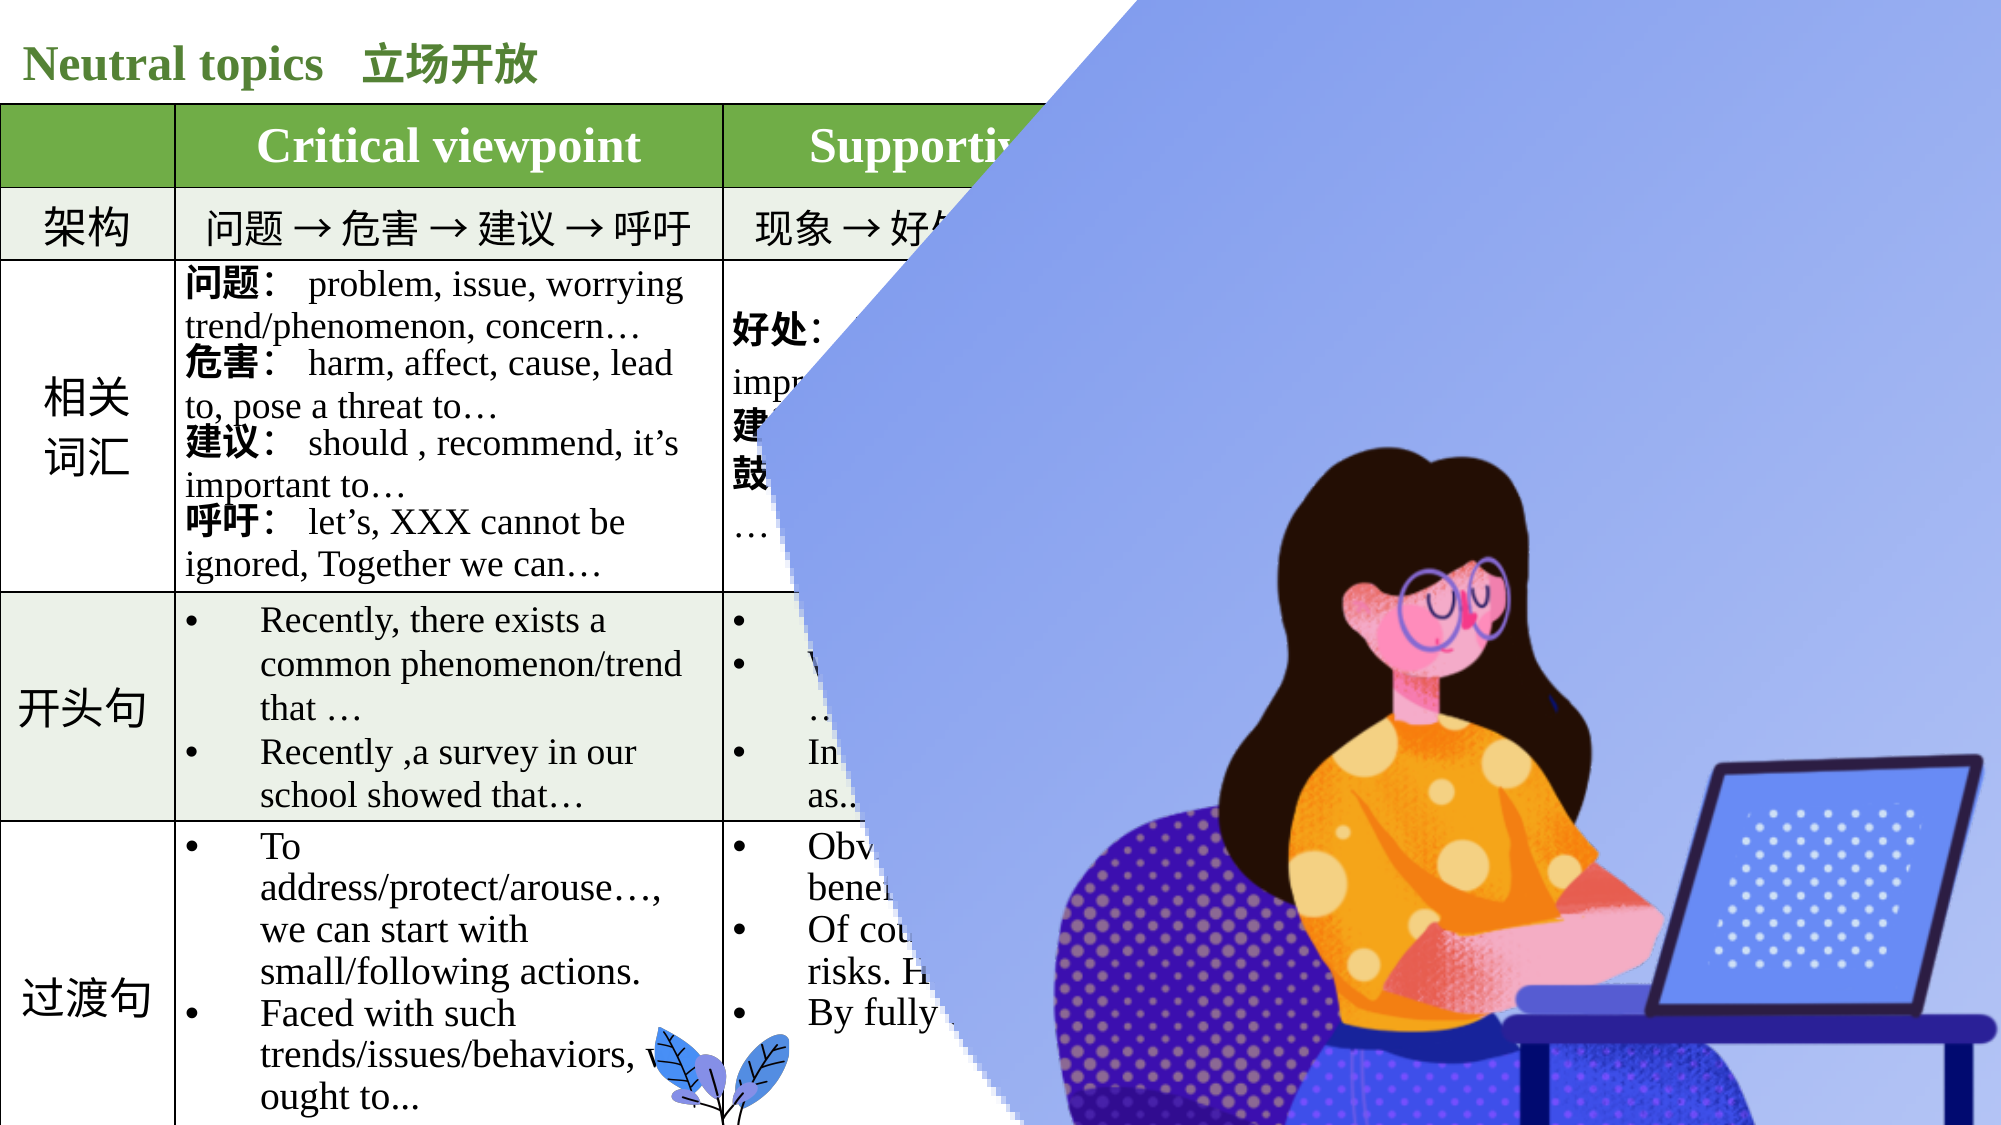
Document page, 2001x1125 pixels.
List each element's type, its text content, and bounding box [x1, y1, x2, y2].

text_box [1052, 446, 2000, 1125]
table_header [1, 105, 174, 187]
table_cell 好处：beneficial, helpful, improve, make...easier/convenient… 建议：contribute to, it’s good to… 鼓励：let’s, we should, everyone can, … [724, 261, 905, 466]
table_cell To address/protect/arouse…, we can start with small/following actions. Faced with such trends/issues/behaviors, we ought to... [176, 822, 410, 1125]
table_header Critical viewpoint [176, 105, 722, 187]
table_cell 架构 [1, 188, 174, 259]
table_cell 相关 词汇 [1, 261, 174, 591]
table_header Supportive viewpoint [724, 105, 1043, 187]
text_box Neutral topics 立场开放 [0, 23, 821, 99]
table_cell 问题 → 危害 → 建议 → 呼吁 [176, 188, 722, 259]
table_cell 问题：problem, issue, worrying trend/phenomenon, concern… 危害：harm, affect, cause, lead to, pose a threat to… 建议：should , recommend, it’s important to… 呼吁：let’s, XXX cannot be ignored, Together we can… [176, 261, 722, 591]
table_cell 现象 → 好处 → 如何更好 → 鼓励 [724, 188, 970, 259]
table_cell 过渡句 [1, 822, 174, 1125]
table_cell 开头句 [1, 593, 174, 820]
text_box [260, 0, 2000, 1125]
table_cell Recently, there exists a common phenomenon/trend that … Recently ,a survey in our school showed that… [176, 593, 612, 820]
